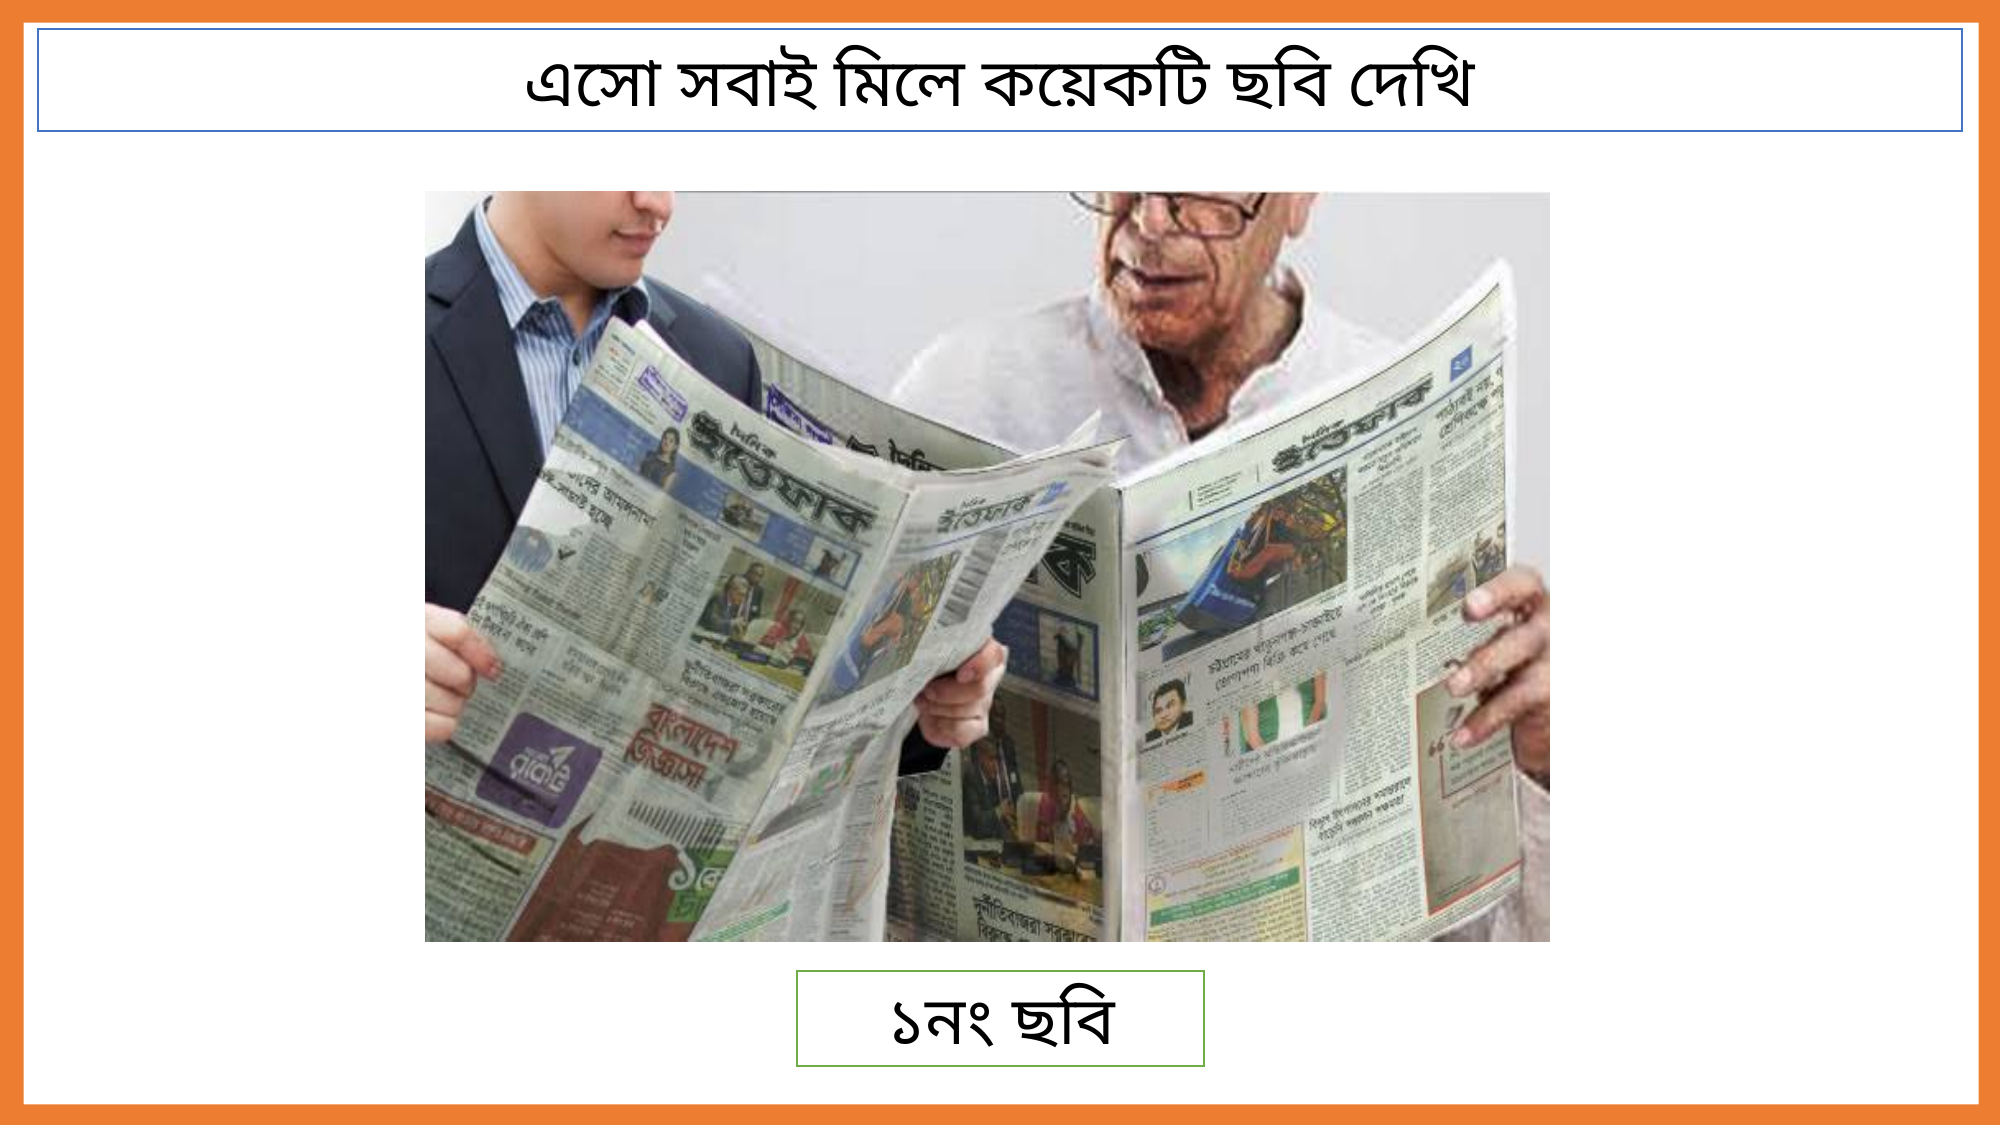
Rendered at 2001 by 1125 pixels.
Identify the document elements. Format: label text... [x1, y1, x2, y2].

picture [424, 191, 1550, 942]
text_box [0, 0, 2000, 1125]
text_box ১নং ছবি [796, 970, 1205, 1067]
text_box এসো সবাই মিলে কয়েকটি ছবি দেখি [37, 28, 1963, 132]
